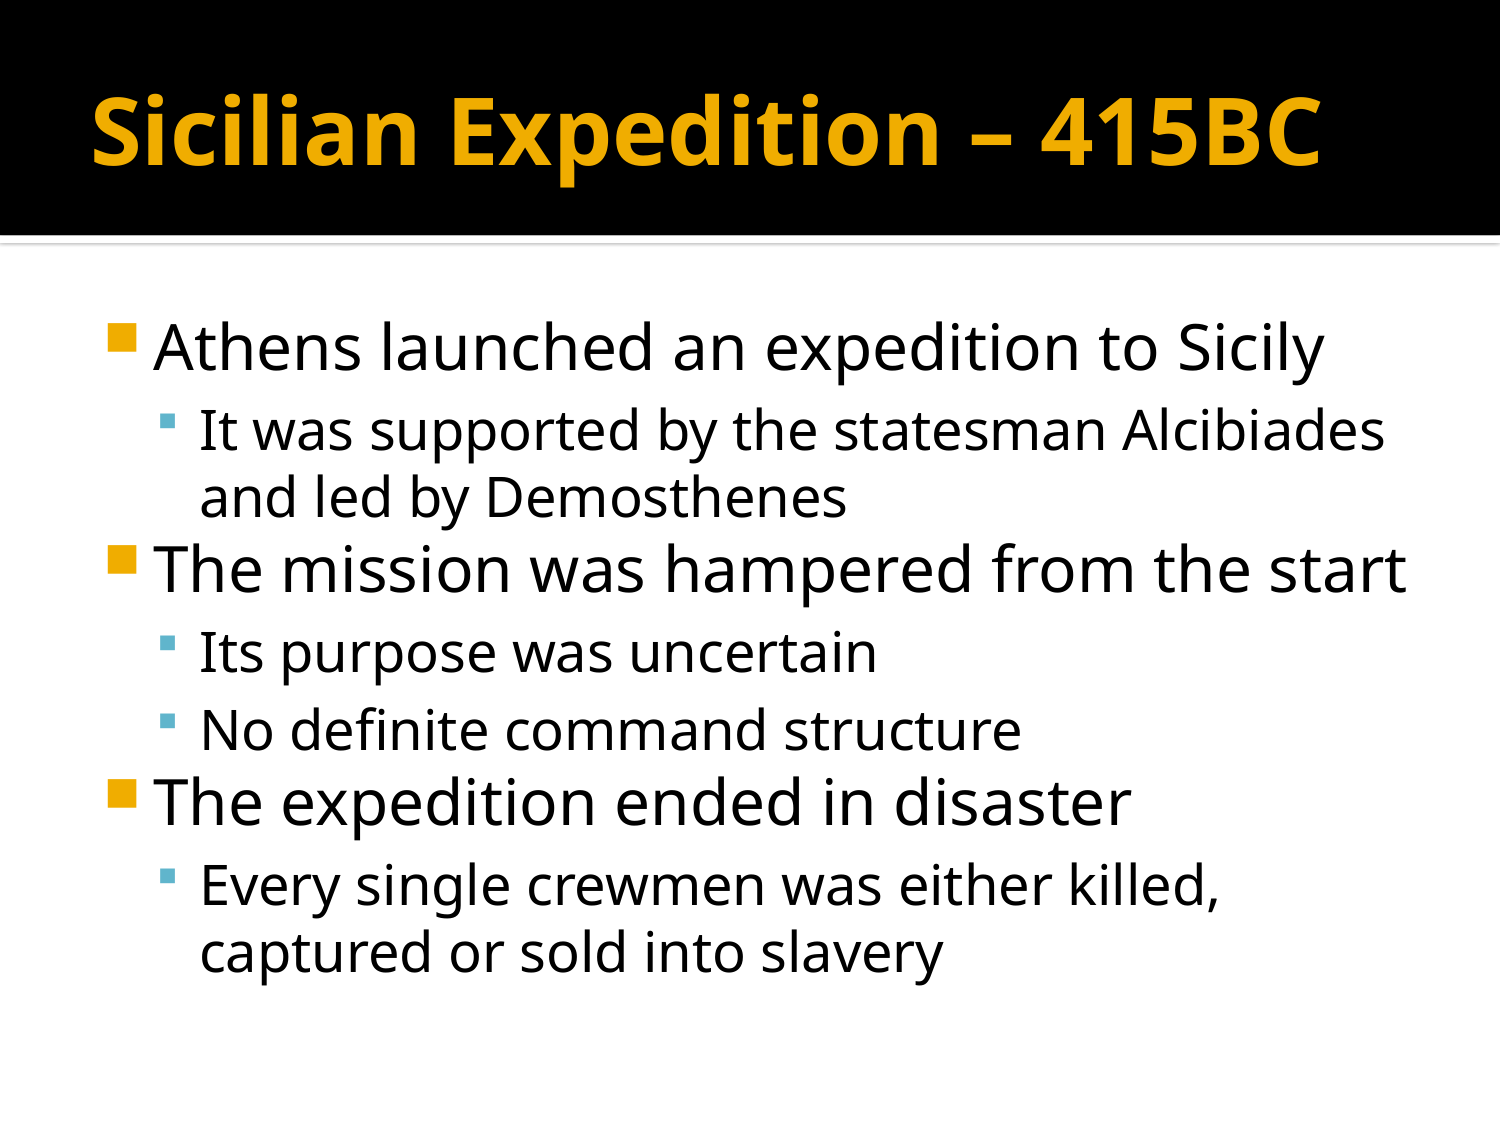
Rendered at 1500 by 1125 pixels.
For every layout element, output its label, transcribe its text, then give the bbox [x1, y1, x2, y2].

title Sicilian Expedition – 415BC [75, 25, 1425, 231]
list Athens launched an expedition to Sicily It was supported by the statesman Alcibiades and led by Demosthenes The mission was hampered from the start Its purpose was uncertain No definite command structure The expedition ended in disaster Every single crewmen was either killed, captured or sold into slavery [75, 291, 1425, 1050]
